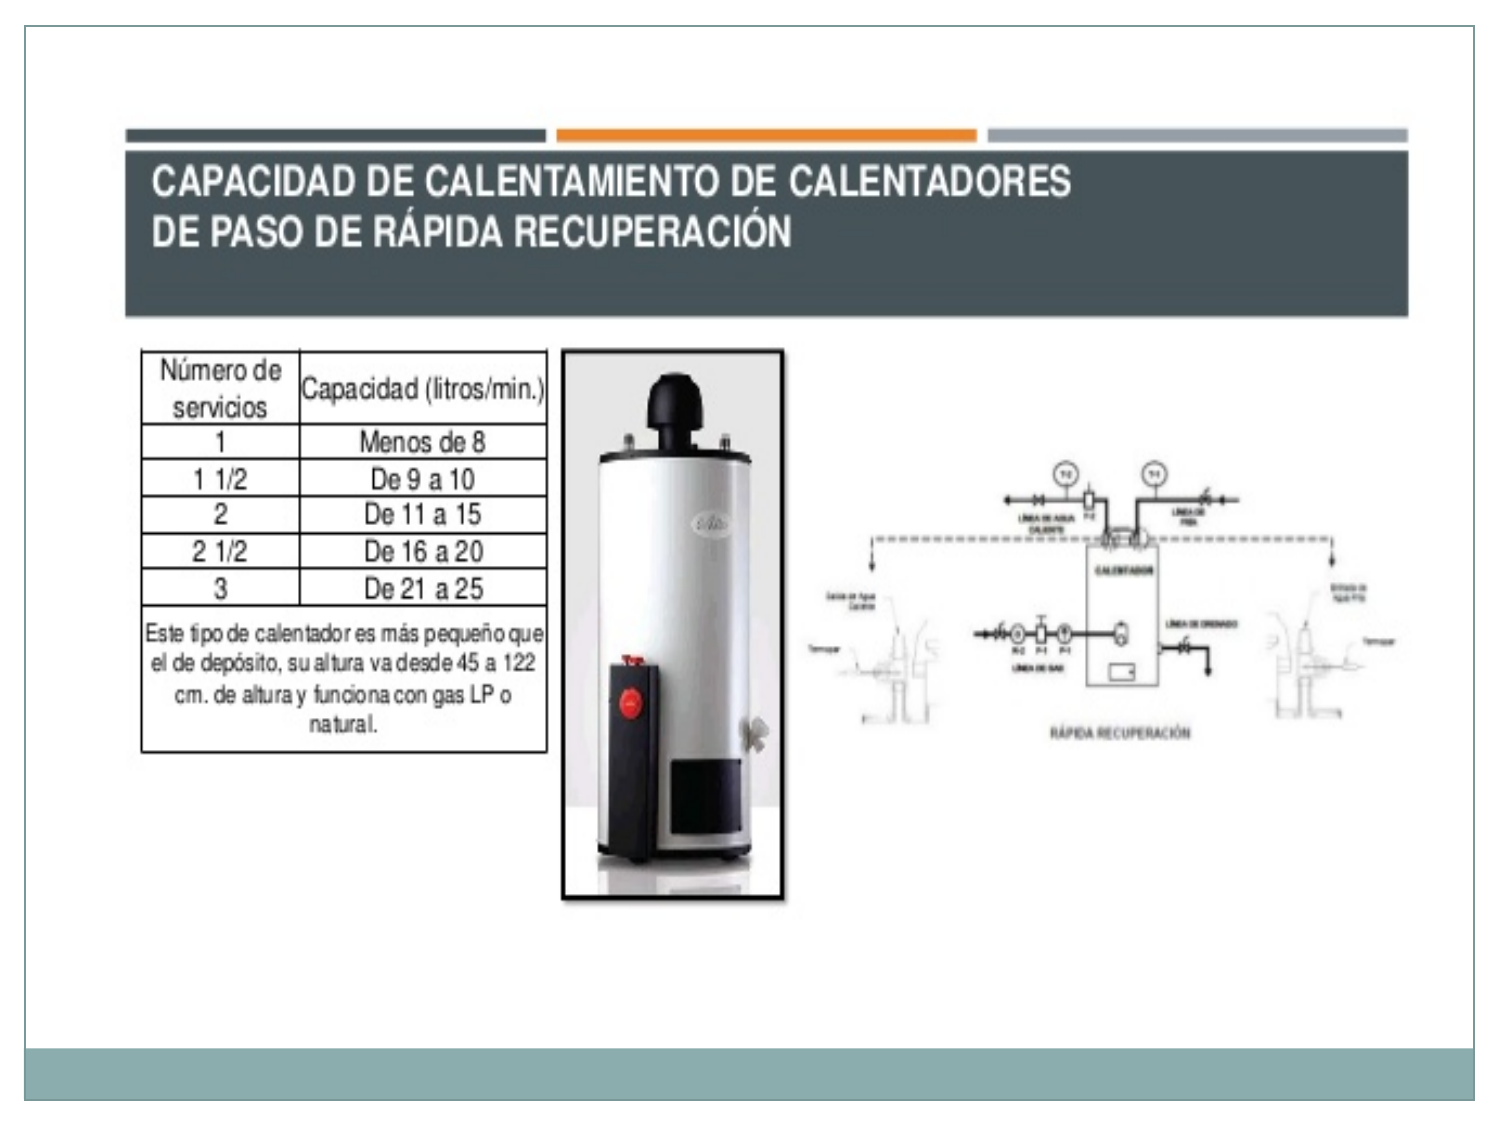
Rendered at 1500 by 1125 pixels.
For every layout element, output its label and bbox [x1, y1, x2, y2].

picture [76, 66, 1459, 1024]
list [1465, 224, 1500, 993]
list [0, 224, 69, 993]
